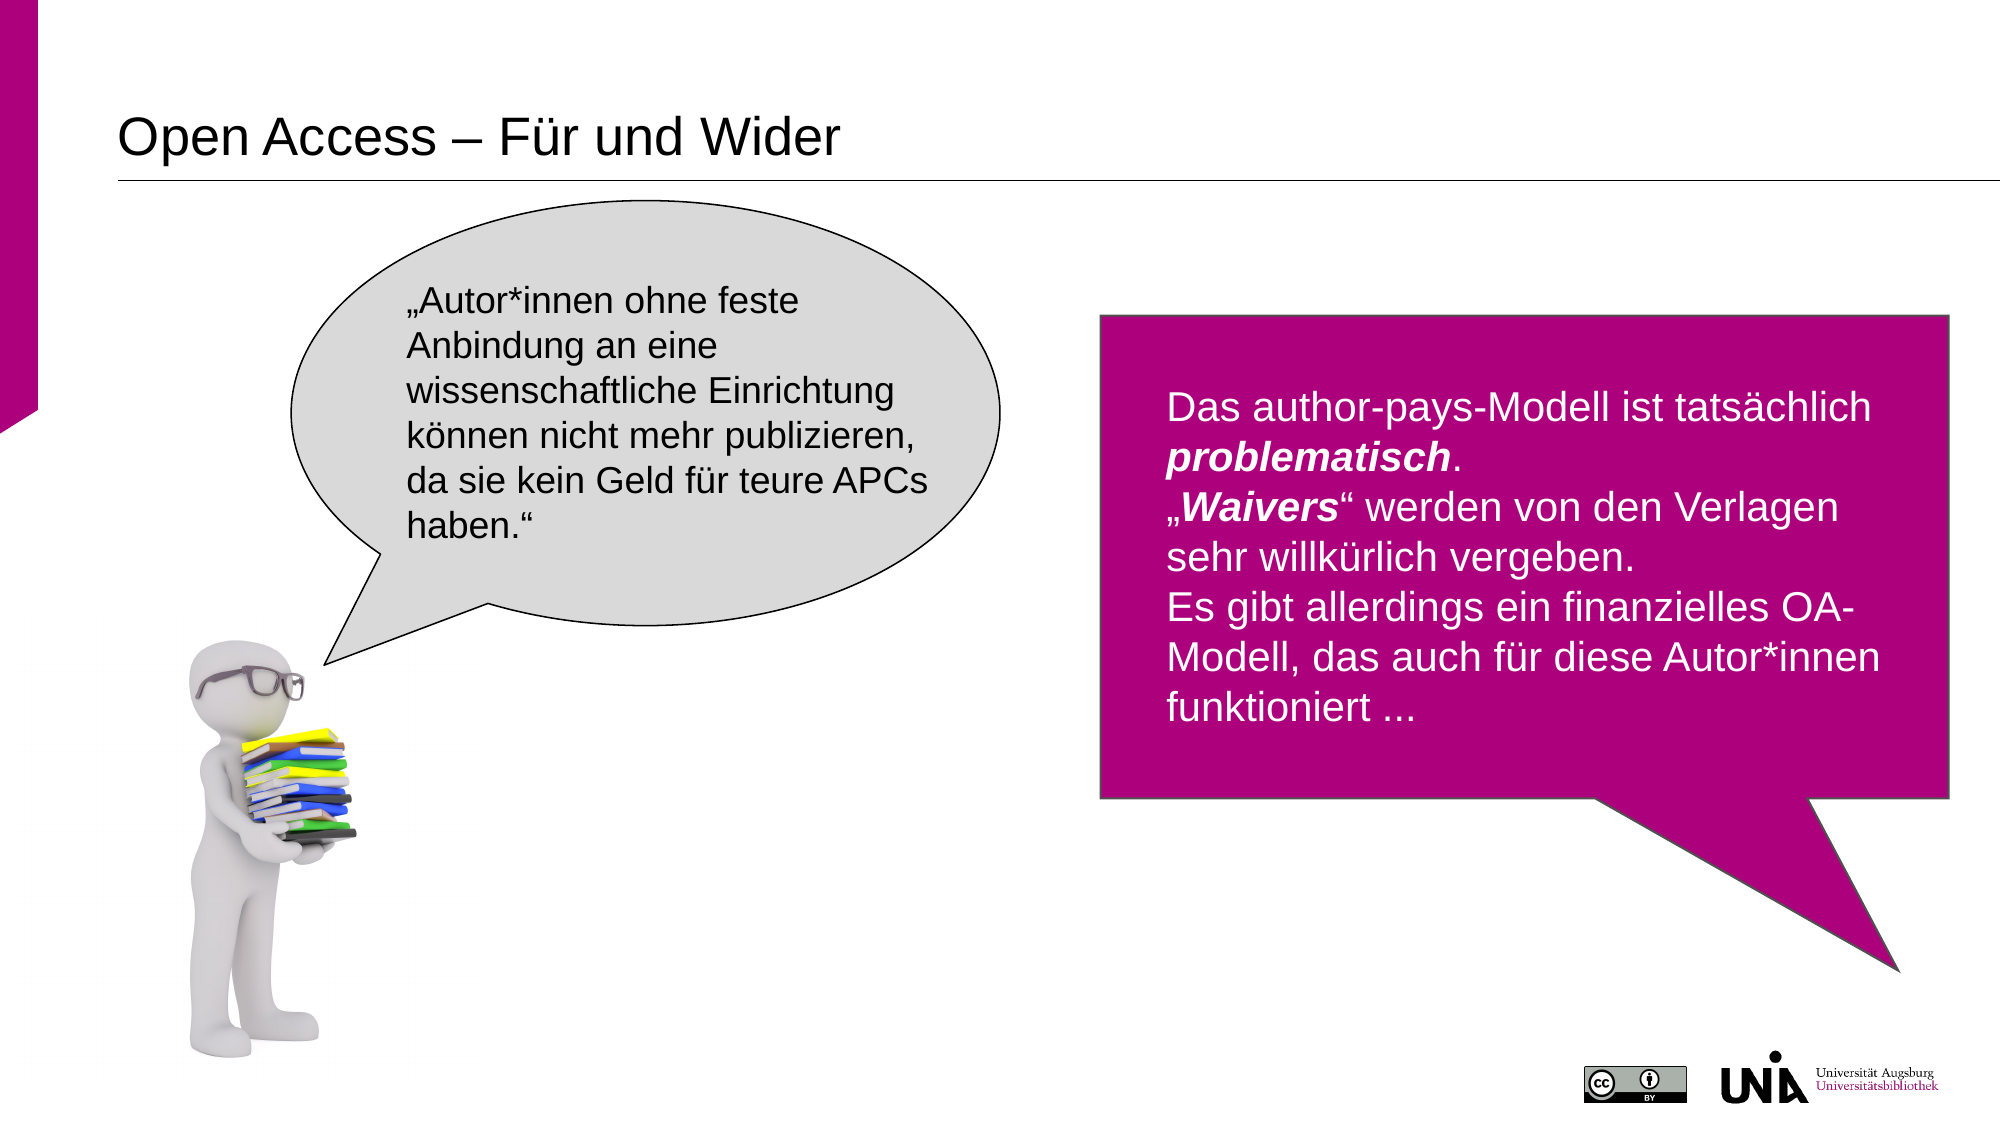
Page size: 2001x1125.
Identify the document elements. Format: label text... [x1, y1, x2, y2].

text_box [291, 200, 911, 626]
text_box „Autor*innen ohne feste Anbindung an eine wissenschaftliche Einrichtung können nicht mehr publizieren, da sie kein Geld für teure APCs haben.“ [391, 269, 983, 554]
text_box [983, 348, 1000, 479]
picture [1584, 1066, 1687, 1103]
text_box [1099, 314, 1950, 974]
text_box Das author-pays-Modell ist tatsächlich problematisch. „Waivers“ werden von den Verlagen sehr willkürlich vergeben. Es gibt allerdings ein finanzielles OA-Modell, das auch für diese Autor*innen funktioniert ... [1151, 372, 1919, 738]
title Open Access – Für und Wider [117, 0, 1882, 167]
picture [17, 614, 481, 1078]
picture [1700, 1040, 1980, 1114]
